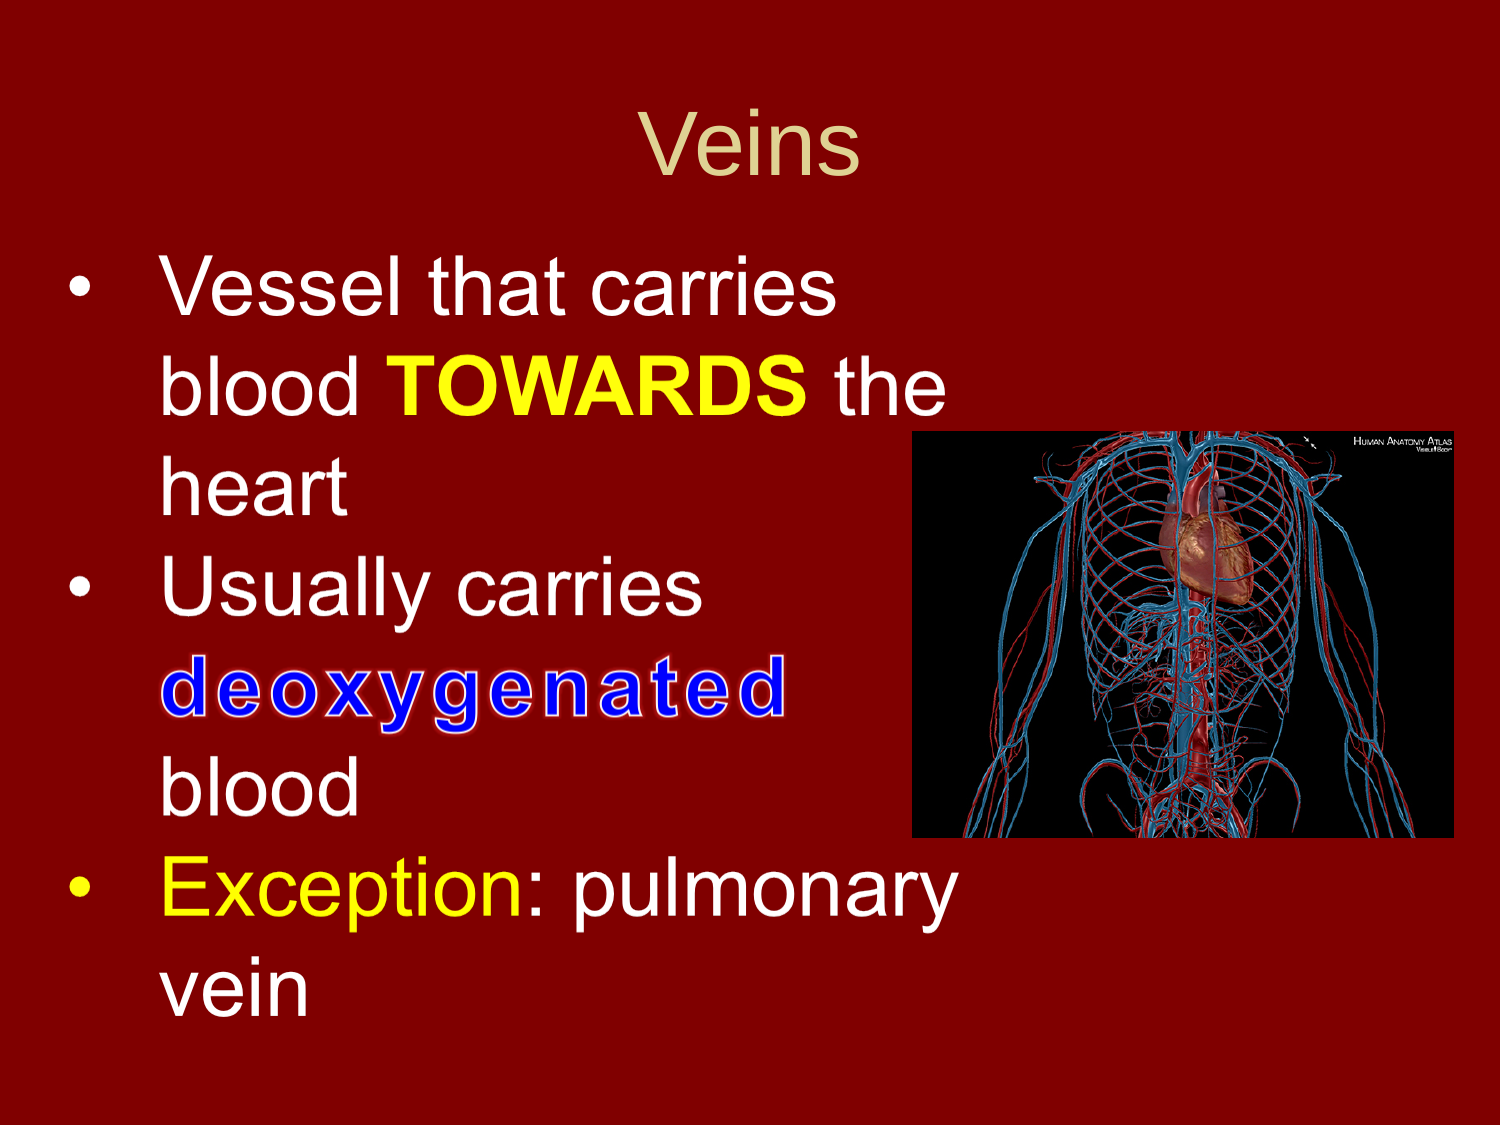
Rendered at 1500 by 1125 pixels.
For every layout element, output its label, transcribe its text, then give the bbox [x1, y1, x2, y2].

picture [49, 224, 1454, 1049]
title Veins [75, 45, 1425, 233]
